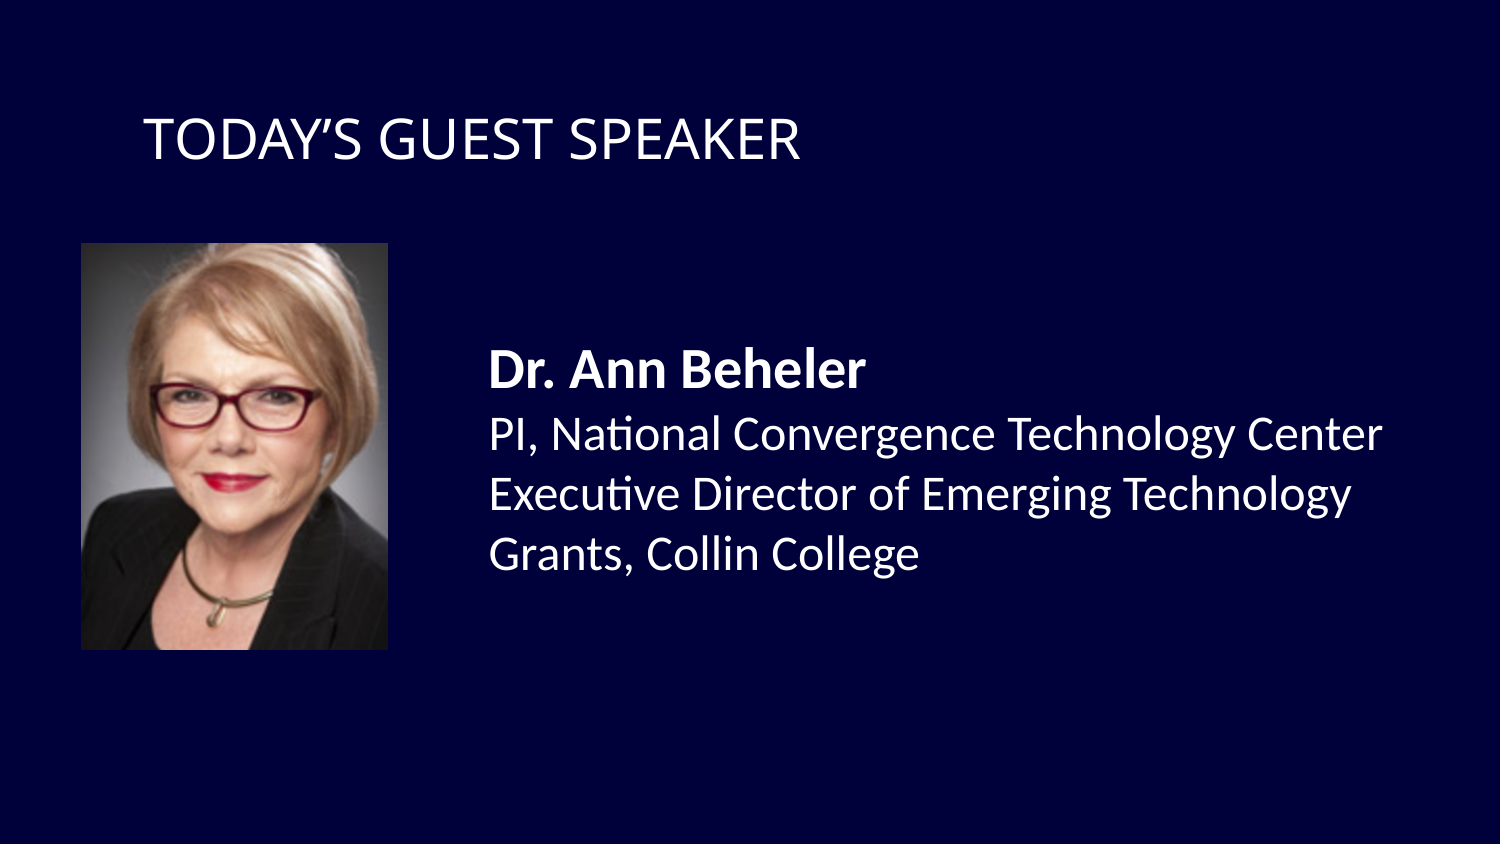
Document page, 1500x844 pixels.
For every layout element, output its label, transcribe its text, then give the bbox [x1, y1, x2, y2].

text_box Dr. Ann Beheler PI, National Convergence Technology Center Executive Director of Emerging Technology Grants, Collin College [473, 322, 1459, 588]
title TODAY’S GUEST SPEAKER [128, 94, 1045, 179]
picture [81, 243, 388, 651]
